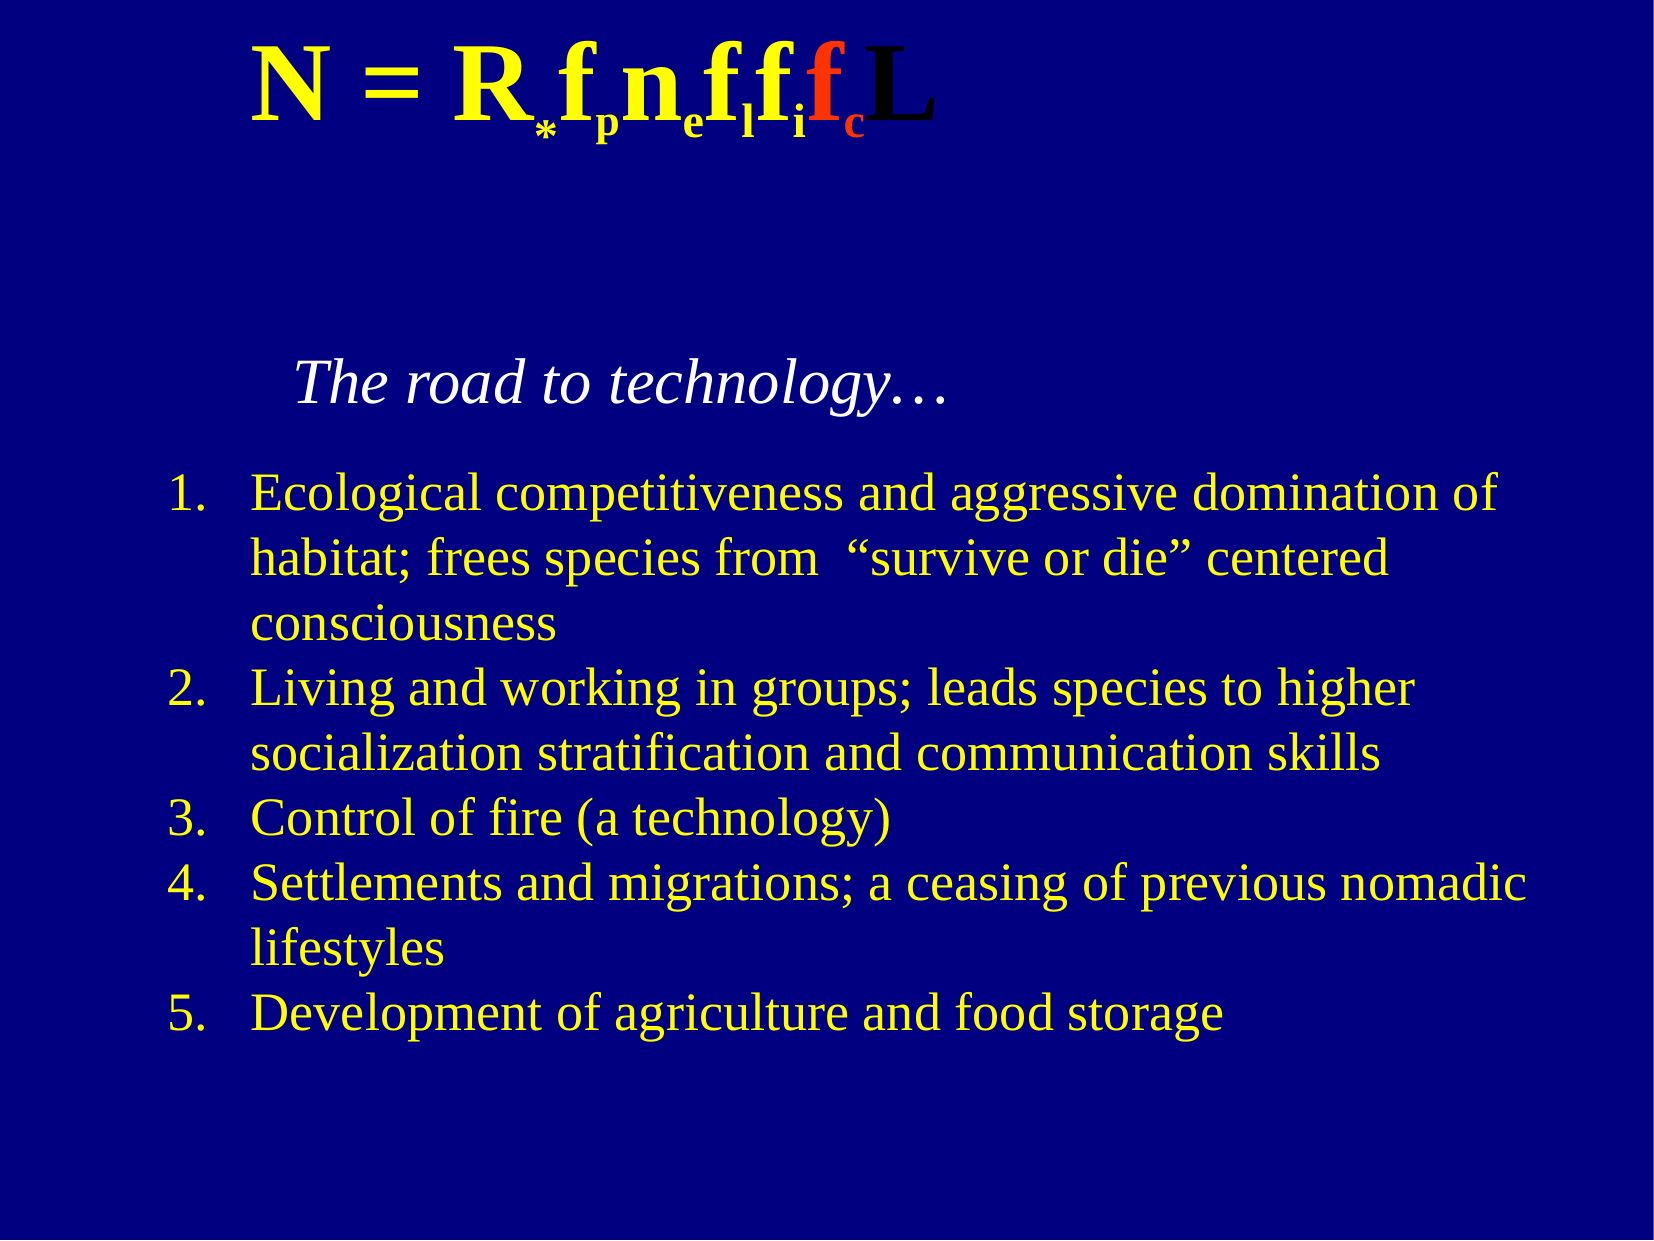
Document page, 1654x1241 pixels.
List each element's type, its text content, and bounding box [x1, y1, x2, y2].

text_box The road to technology… [276, 330, 966, 425]
text_box Ecological competitiveness and aggressive domination of habitat; frees species from “survive or die” centered consciousness Living and working in groups; leads species to higher socialization stratification and communication skills Control of fire (a technology) Settlements and migrations; a ceasing of previous nomadic lifestyles Development of agriculture and food storage [151, 448, 1558, 1050]
title N = R*fpneflfifcL [234, 0, 1572, 290]
